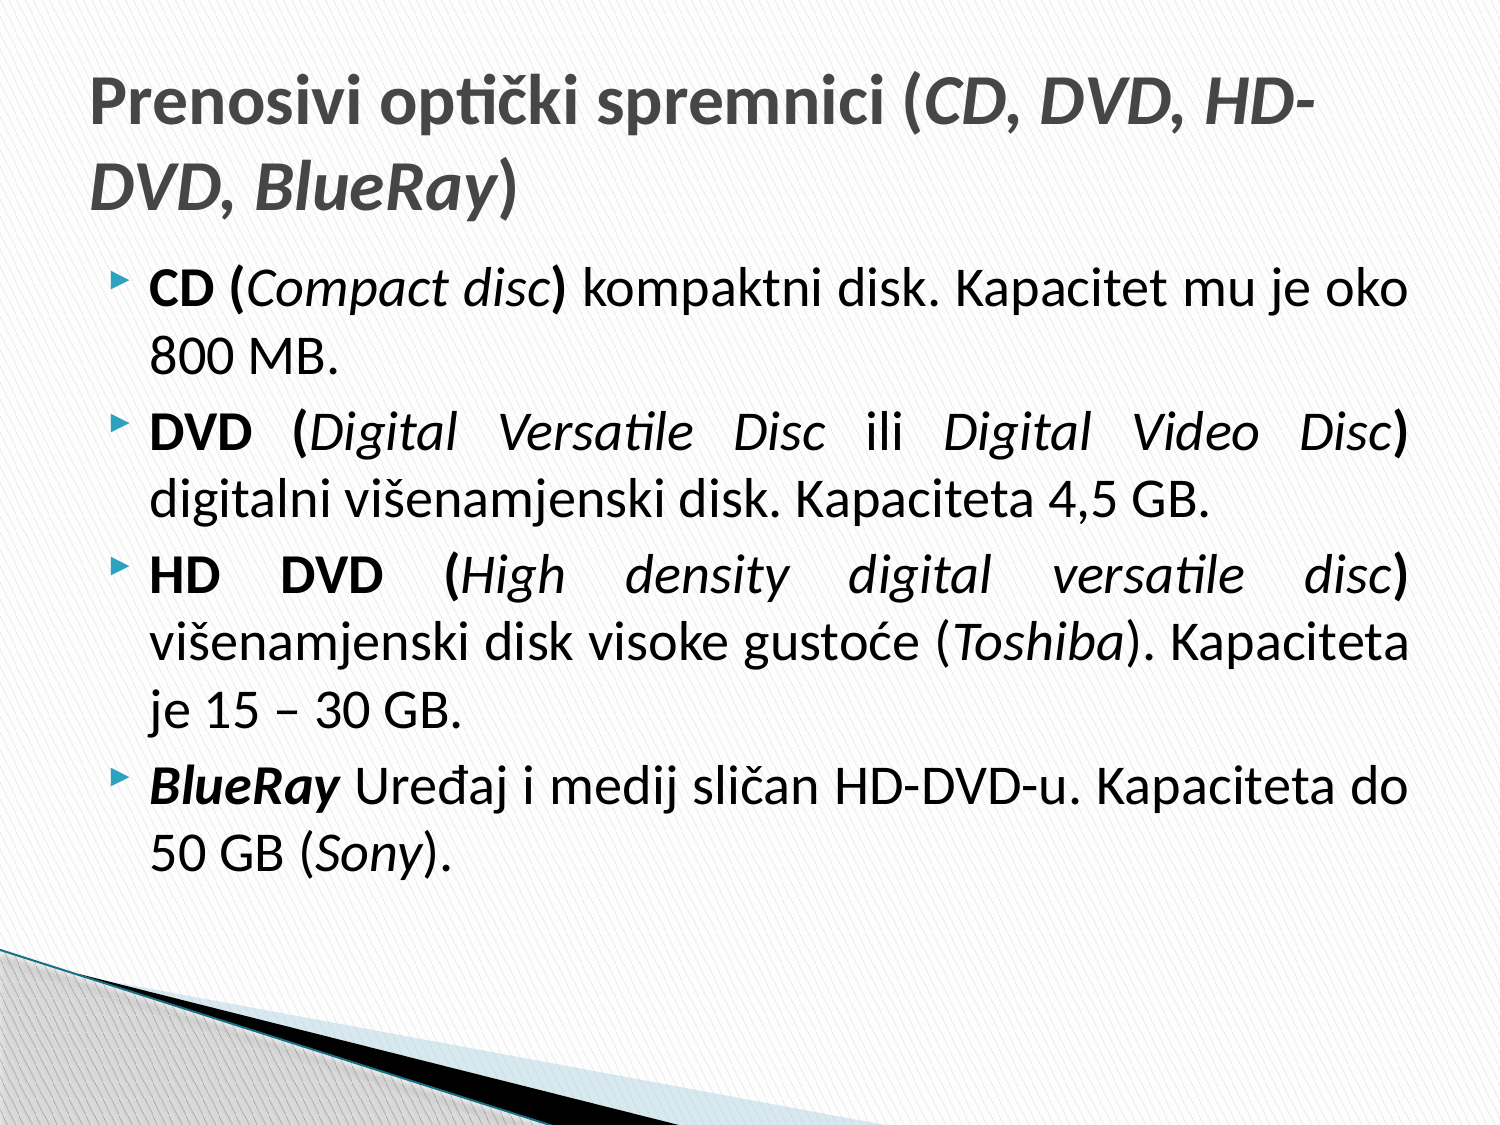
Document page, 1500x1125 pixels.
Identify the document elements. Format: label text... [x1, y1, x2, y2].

list CD (Compact disc) kompaktni disk. Kapacitet mu je oko 800 MB. DVD (Digital Versatile Disc ili Digital Video Disc) digitalni višenamjenski disk. Kapaciteta 4,5 GB. HD DVD (High density digital versatile disc) višenamjenski disk visoke gustoće (Toshiba). Kapaciteta je 15 – 30 GB. BlueRay Uređaj i medij sličan HD-DVD-u. Kapaciteta do 50 GB (Sony). [75, 243, 1425, 986]
title Prenosivi optički spremnici (CD, DVD, HD-DVD, BlueRay) [75, 45, 1425, 233]
